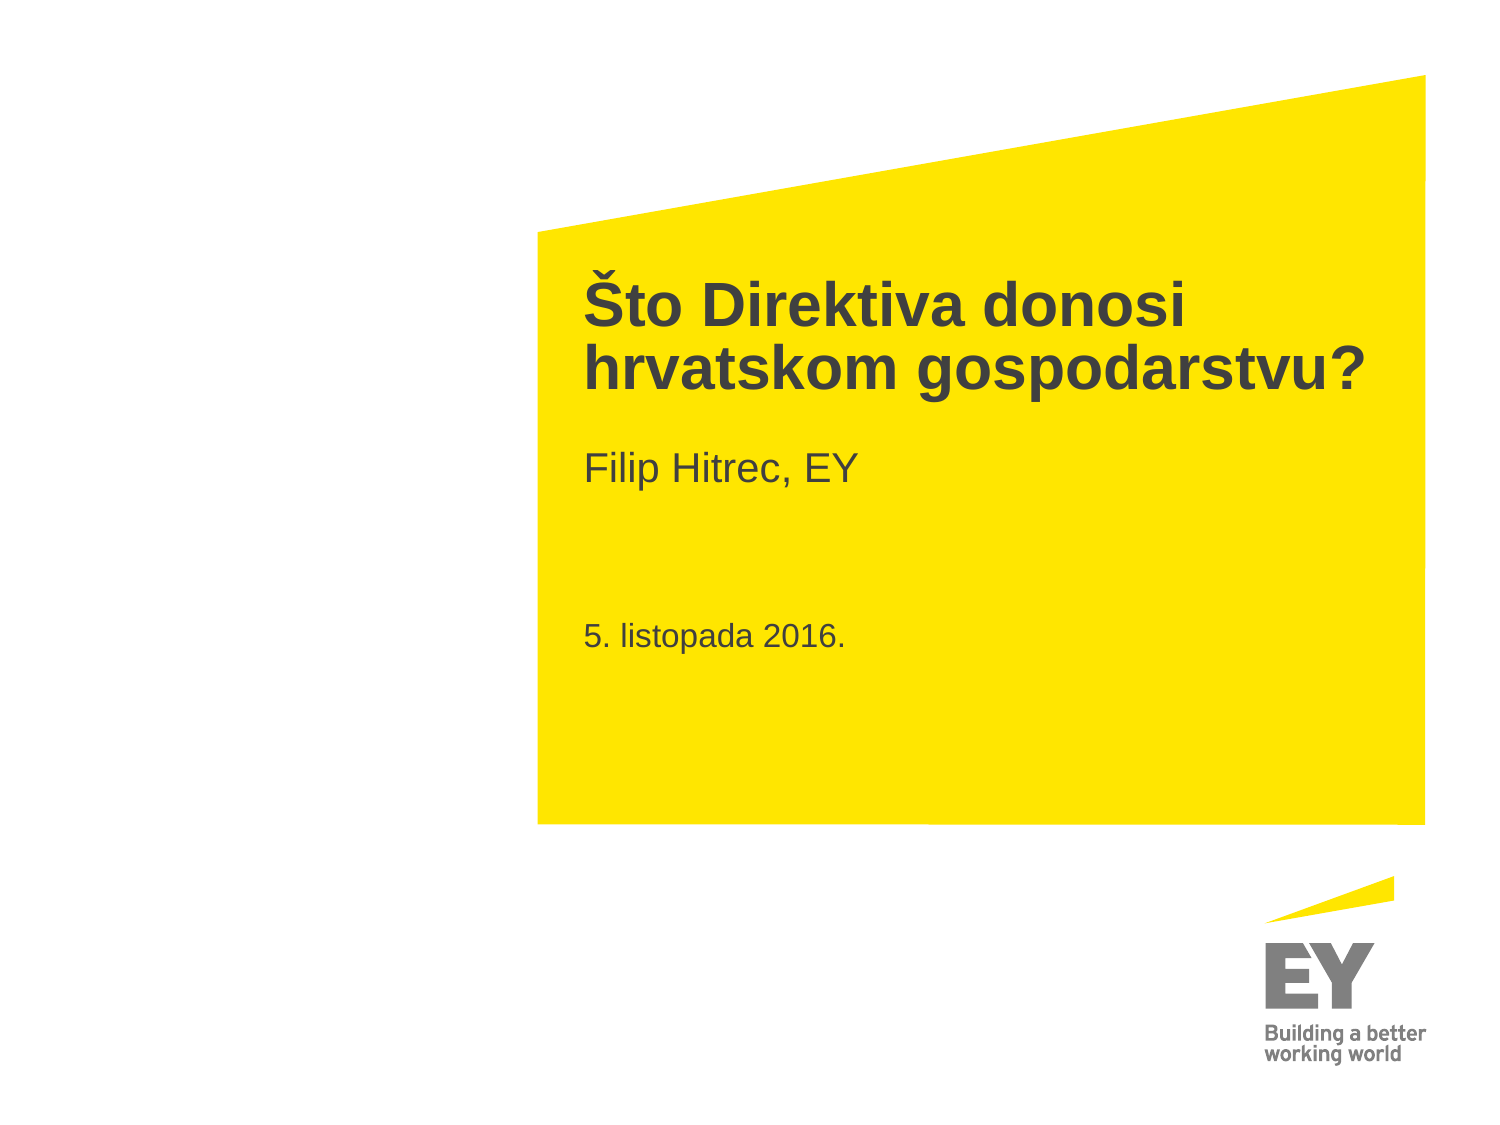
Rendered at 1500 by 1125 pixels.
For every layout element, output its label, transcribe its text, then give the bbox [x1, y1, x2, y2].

subtitle Filip Hitrec, EY 5. listopada 2016. [583, 440, 1388, 764]
title Što Direktiva donosi hrvatskom gospodarstvu? [583, 275, 1388, 417]
